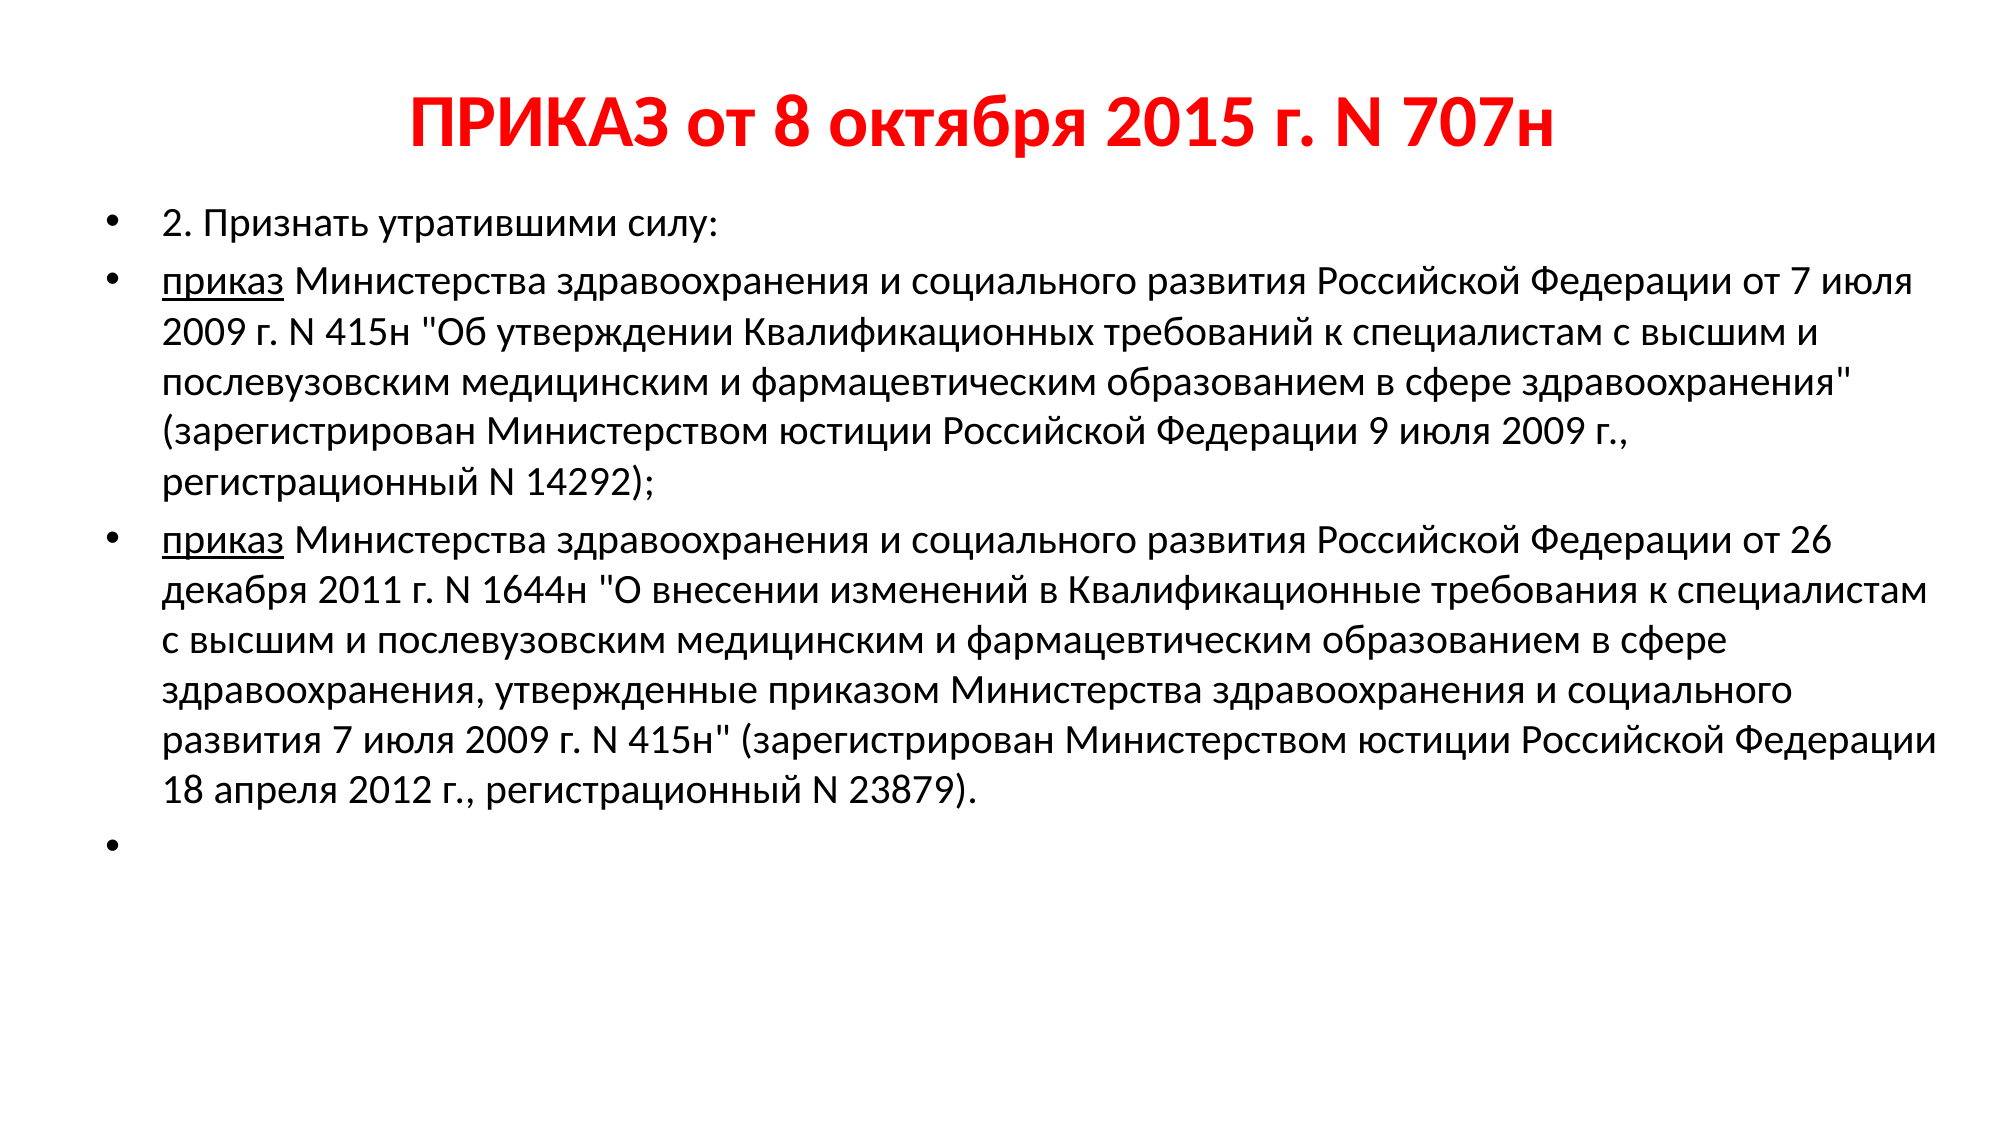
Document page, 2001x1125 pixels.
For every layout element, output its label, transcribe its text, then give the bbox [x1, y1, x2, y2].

title ПРИКАЗ от 8 октября 2015 г. N 707н [308, 42, 1659, 187]
list 2. Признать утратившими силу: приказ Министерства здравоохранения и социального развития Российской Федерации от 7 июля 2009 г. N 415н "Об утверждении Квалификационных требований к специалистам с высшим и послевузовским медицинским и фармацевтическим образованием в сфере здравоохранения" (зарегистрирован Министерством юстиции Российской Федерации 9 июля 2009 г., регистрационный N 14292); приказ Министерства здравоохранения и социального развития Российской Федерации от 26 декабря 2011 г. N 1644н "О внесении изменений в Квалификационные требования к специалистам с высшим и послевузовским медицинским и фармацевтическим образованием в сфере здравоохранения, утвержденные приказом Министерства здравоохранения и социального развития 7 июля 2009 г. N 415н" (зарегистрирован Министерством юстиции Российской Федерации 18 апреля 2012 г., регистрационный N 23879). [90, 187, 1957, 988]
